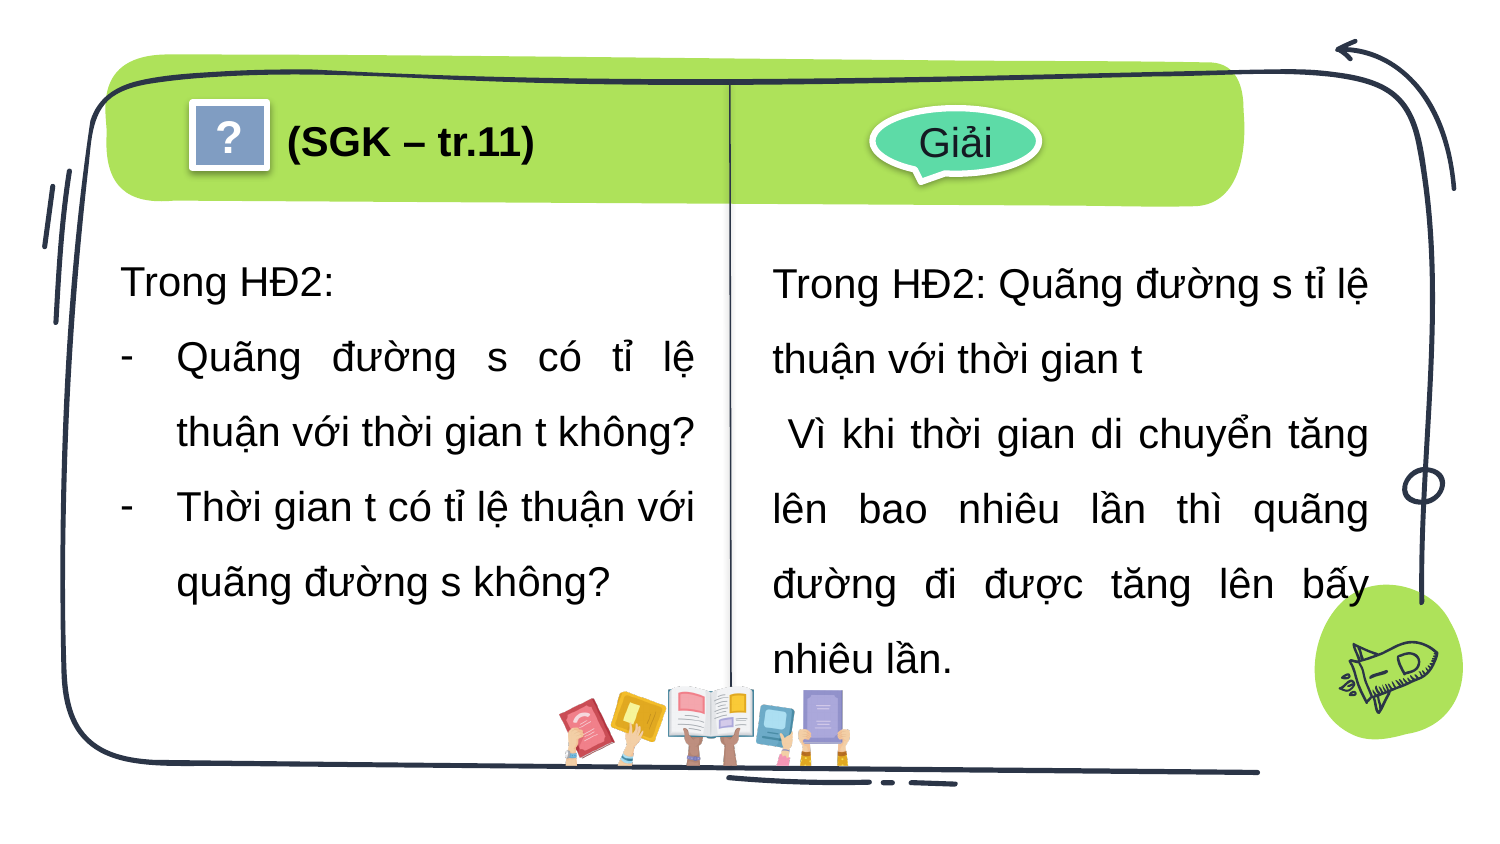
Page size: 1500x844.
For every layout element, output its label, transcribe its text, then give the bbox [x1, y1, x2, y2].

picture [559, 682, 850, 766]
text_box ? [189, 99, 270, 171]
text_box (SGK – tr.11) [275, 106, 572, 172]
text_box Giải [869, 104, 1043, 185]
text_box [1338, 640, 1439, 714]
text_box Trong HĐ2: Quãng đường s có tỉ lệ thuận với thời gian t không? Thời gian t có tỉ lệ thuận với quãng đường s không? [105, 222, 711, 613]
